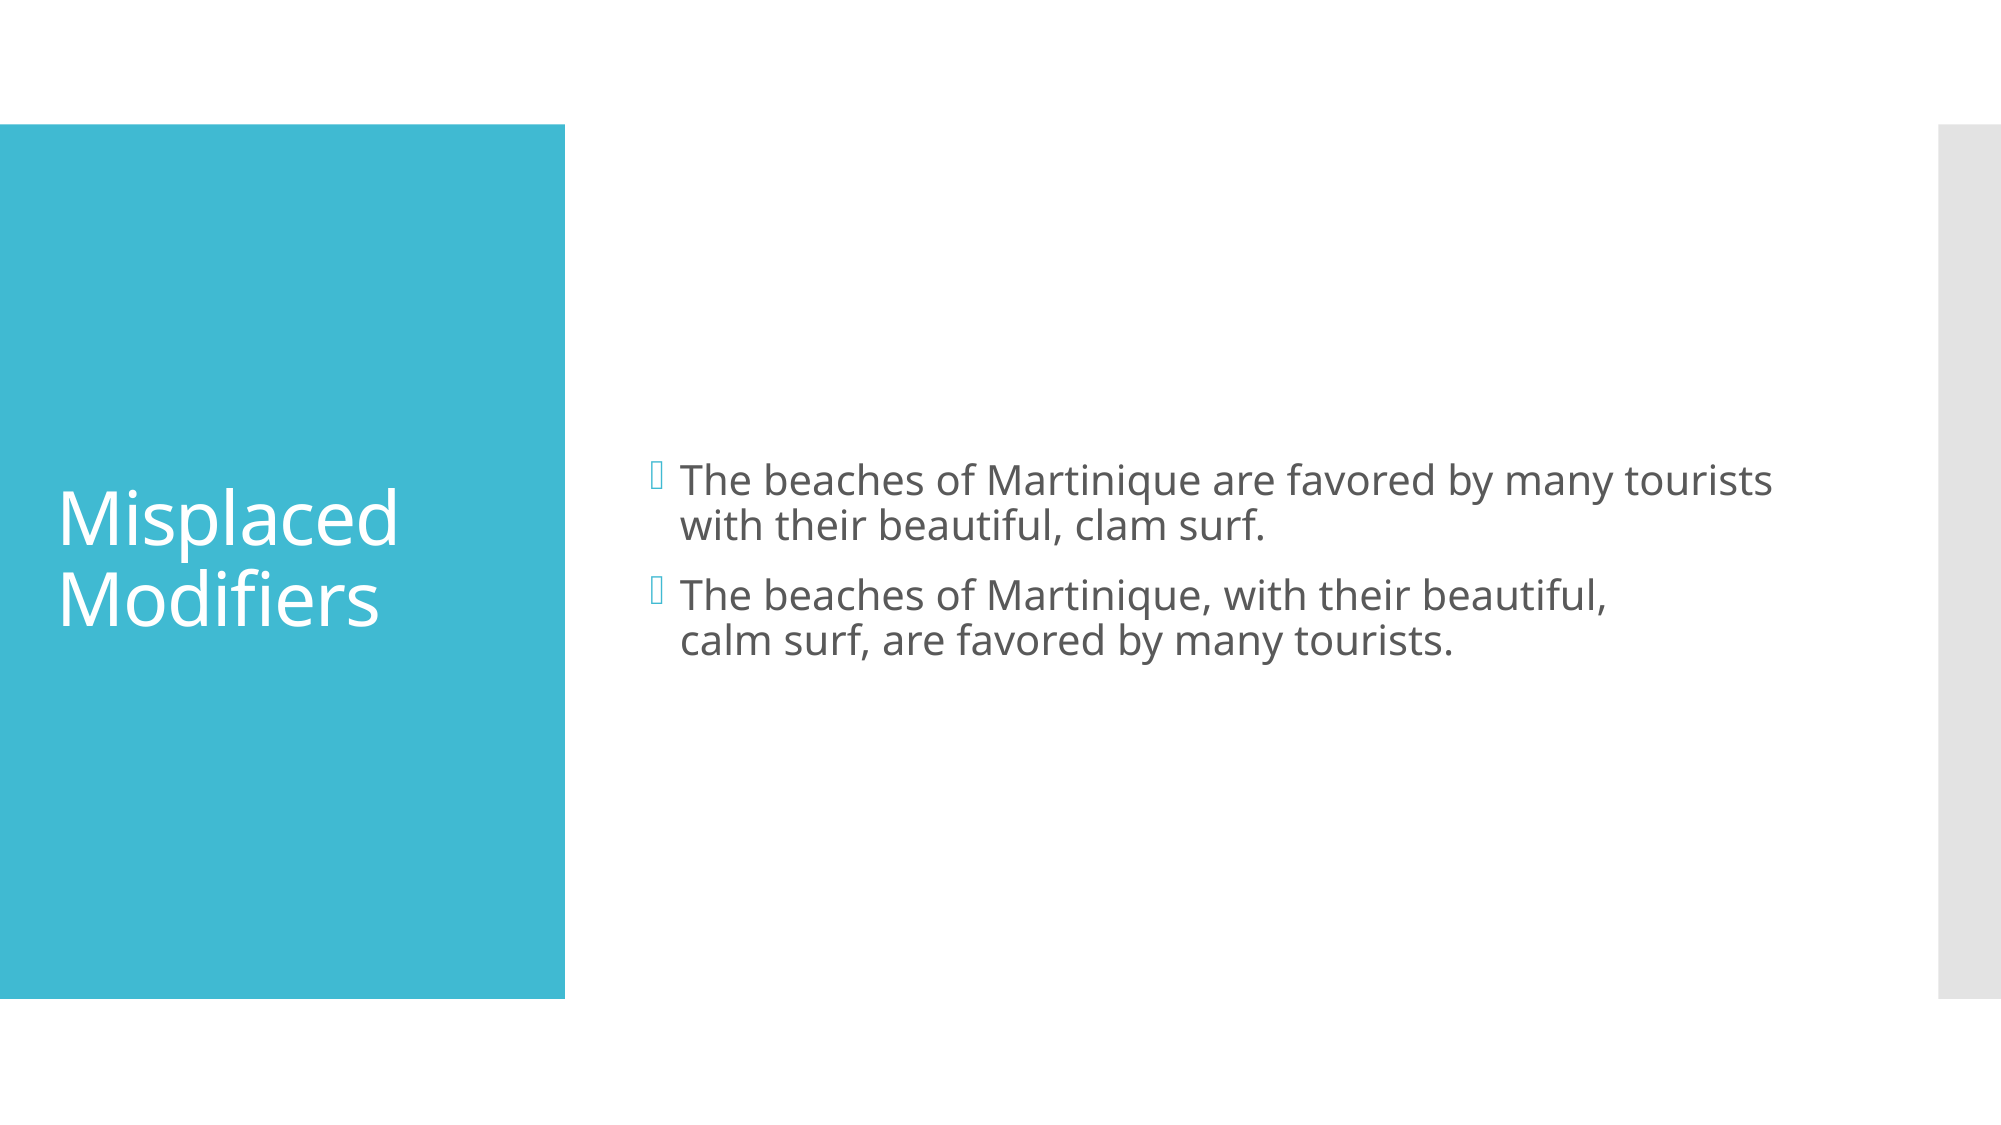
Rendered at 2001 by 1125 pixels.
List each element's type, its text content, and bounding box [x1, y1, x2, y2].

title Misplaced Modifiers [41, 184, 525, 940]
list The beaches of Martinique are favored by many tourists with their beautiful, clam surf. The beaches of Martinique, with their beautiful, calm surf, are favored by many tourists. [634, 141, 1835, 982]
